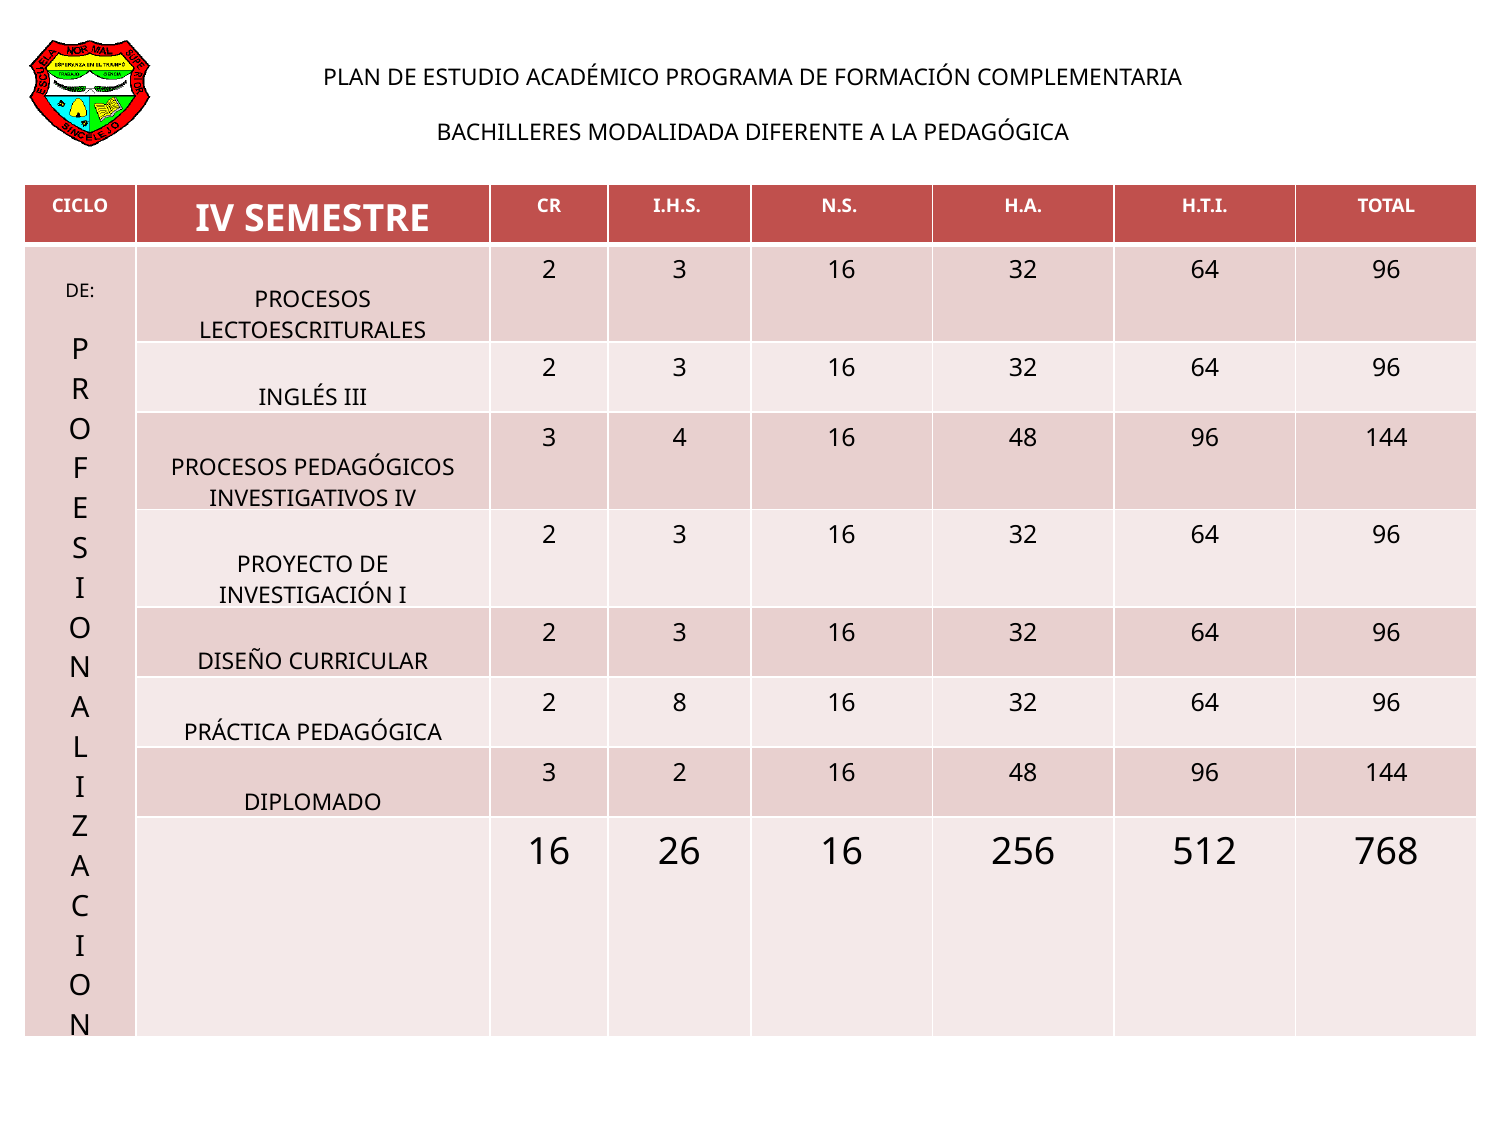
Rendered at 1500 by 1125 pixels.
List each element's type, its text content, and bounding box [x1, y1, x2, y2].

table_cell PROCESOS LECTOESCRITURALES [137, 247, 489, 341]
table_cell 32 [933, 247, 1113, 341]
text_box PLAN DE ESTUDIO ACADÉMICO PROGRAMA DE FORMACIÓN COMPLEMENTARIA BACHILLERES MODALIDADA DIFERENTE A LA PEDAGÓGICA [292, 54, 1214, 153]
table_cell 2 [609, 748, 750, 816]
table_cell 16 [752, 510, 932, 606]
table_cell 96 [1115, 748, 1295, 816]
table_cell DIPLOMADO [137, 748, 489, 816]
table_cell 3 [491, 748, 607, 816]
table_cell 2 [491, 247, 607, 341]
table_header IV SEMESTRE [137, 185, 489, 242]
table_header I.H.S. [609, 185, 750, 242]
table_cell 96 [1296, 678, 1476, 746]
table_cell 32 [933, 608, 1113, 676]
table_cell 32 [933, 343, 1113, 411]
table_header CR [491, 185, 607, 242]
table_cell 3 [609, 608, 750, 676]
table_header H.T.I. [1115, 185, 1295, 242]
table_cell 2 [491, 678, 607, 746]
table_cell 16 [752, 748, 932, 816]
table_cell 32 [933, 678, 1113, 746]
table_cell 64 [1115, 678, 1295, 746]
table_cell 96 [1296, 247, 1476, 341]
table_header TOTAL [1296, 185, 1476, 242]
table_cell [137, 818, 489, 1036]
table_cell 96 [1296, 343, 1476, 411]
table_cell 16 [752, 413, 932, 509]
table_cell 768 [1296, 818, 1476, 1036]
table_cell DE: P R O F E S I O N A L I Z A C I O N [25, 247, 135, 1036]
table_cell 64 [1115, 608, 1295, 676]
table_header H.A. [933, 185, 1113, 242]
table_cell 16 [491, 818, 607, 1036]
table_cell PROYECTO DE INVESTIGACIÓN I [137, 510, 489, 606]
table_cell PRÁCTICA PEDAGÓGICA [137, 678, 489, 746]
table_cell 48 [933, 413, 1113, 509]
table_cell 256 [933, 818, 1113, 1036]
table_header N.S. [752, 185, 932, 242]
table_cell 96 [1296, 608, 1476, 676]
table_cell 26 [609, 818, 750, 1036]
table_cell 64 [1115, 247, 1295, 341]
table_cell 3 [609, 343, 750, 411]
table_cell 3 [609, 510, 750, 606]
table_cell INGLÉS III [137, 343, 489, 411]
table_cell 48 [933, 748, 1113, 816]
table_cell 16 [752, 608, 932, 676]
table_cell 512 [1115, 818, 1295, 1036]
table_cell 3 [609, 247, 750, 341]
table_cell PROCESOS PEDAGÓGICOS INVESTIGATIVOS IV [137, 413, 489, 509]
table_cell 16 [752, 818, 932, 1036]
table_cell 16 [752, 678, 932, 746]
table_cell 8 [609, 678, 750, 746]
picture [29, 38, 152, 148]
table_cell 2 [491, 510, 607, 606]
table_cell 2 [491, 343, 607, 411]
table_cell 64 [1115, 343, 1295, 411]
table_header CICLO [25, 185, 135, 242]
table_cell 4 [609, 413, 750, 509]
table_cell 32 [933, 510, 1113, 606]
table_cell 2 [491, 608, 607, 676]
table_cell 64 [1115, 510, 1295, 606]
table_cell 16 [752, 343, 932, 411]
table_cell 3 [491, 413, 607, 509]
table_cell 144 [1296, 748, 1476, 816]
table_cell DISEÑO CURRICULAR [137, 608, 489, 676]
table_cell 144 [1296, 413, 1476, 509]
table_cell 96 [1115, 413, 1295, 509]
table_cell 16 [752, 247, 932, 341]
table_cell 96 [1296, 510, 1476, 606]
